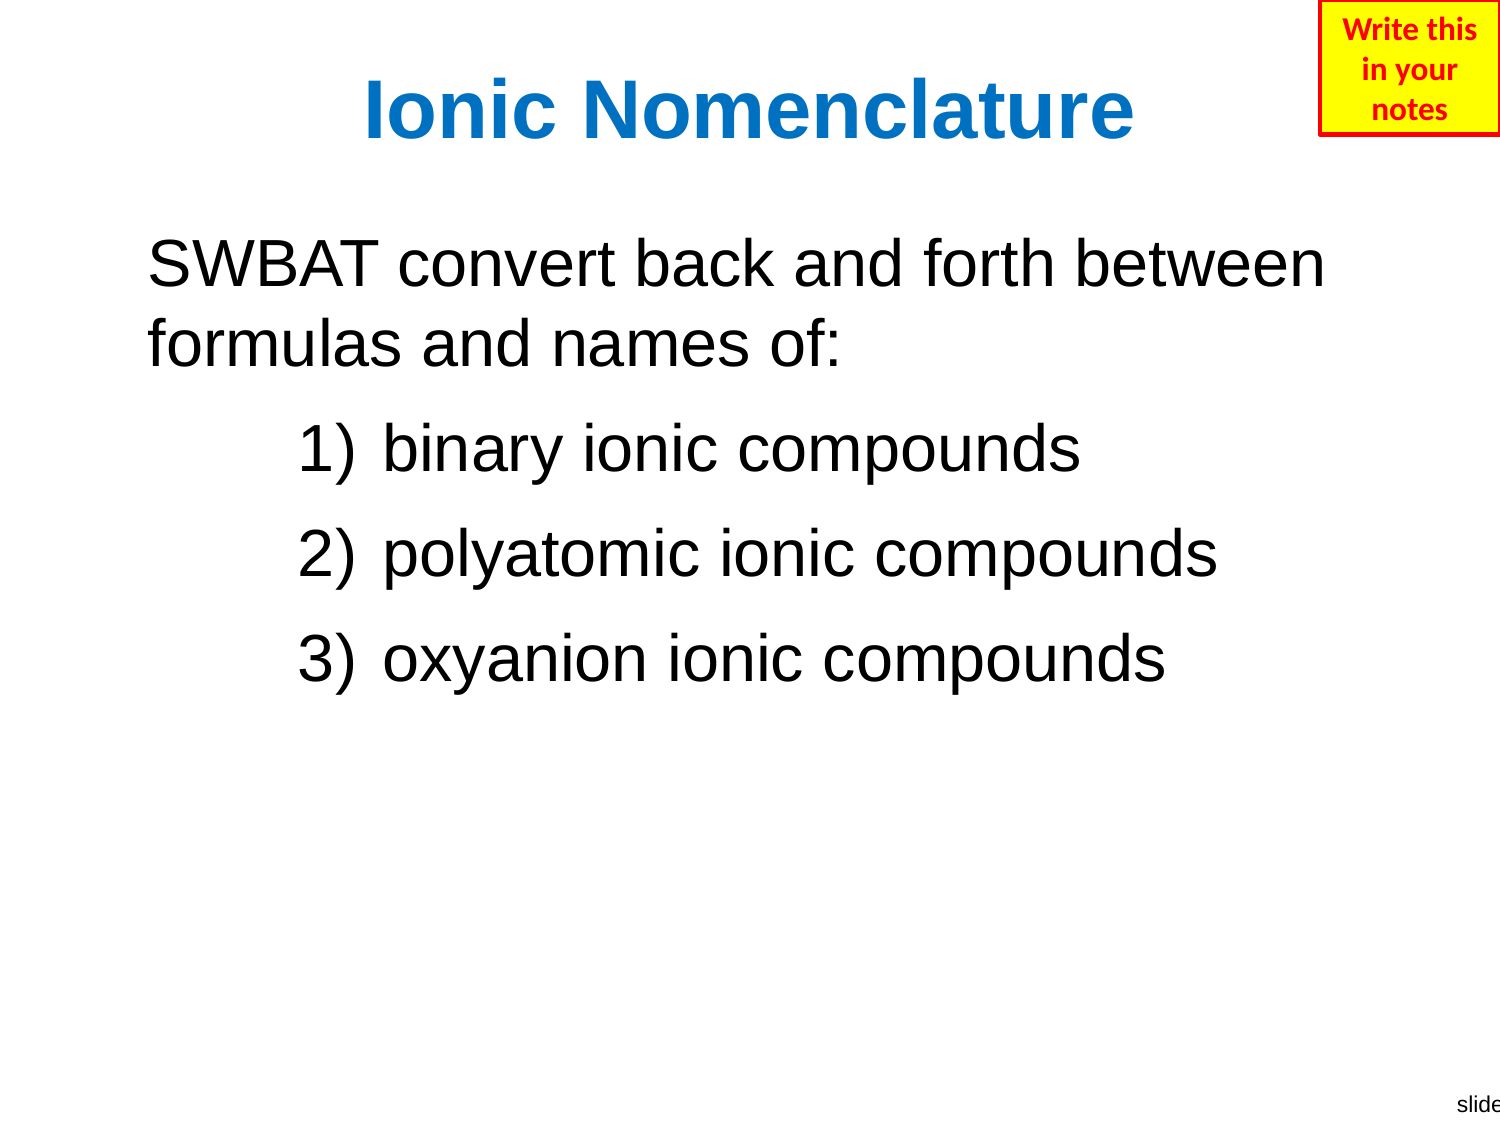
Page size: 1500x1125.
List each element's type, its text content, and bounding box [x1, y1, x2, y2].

title Ionic Nomenclature [29, 45, 1471, 166]
text_box Write this in your notes [1319, 0, 1500, 135]
list SWBAT convert back and forth between formulas and names of: binary ionic compounds polyatomic ionic compounds oxyanion ionic compounds [132, 212, 1368, 1055]
